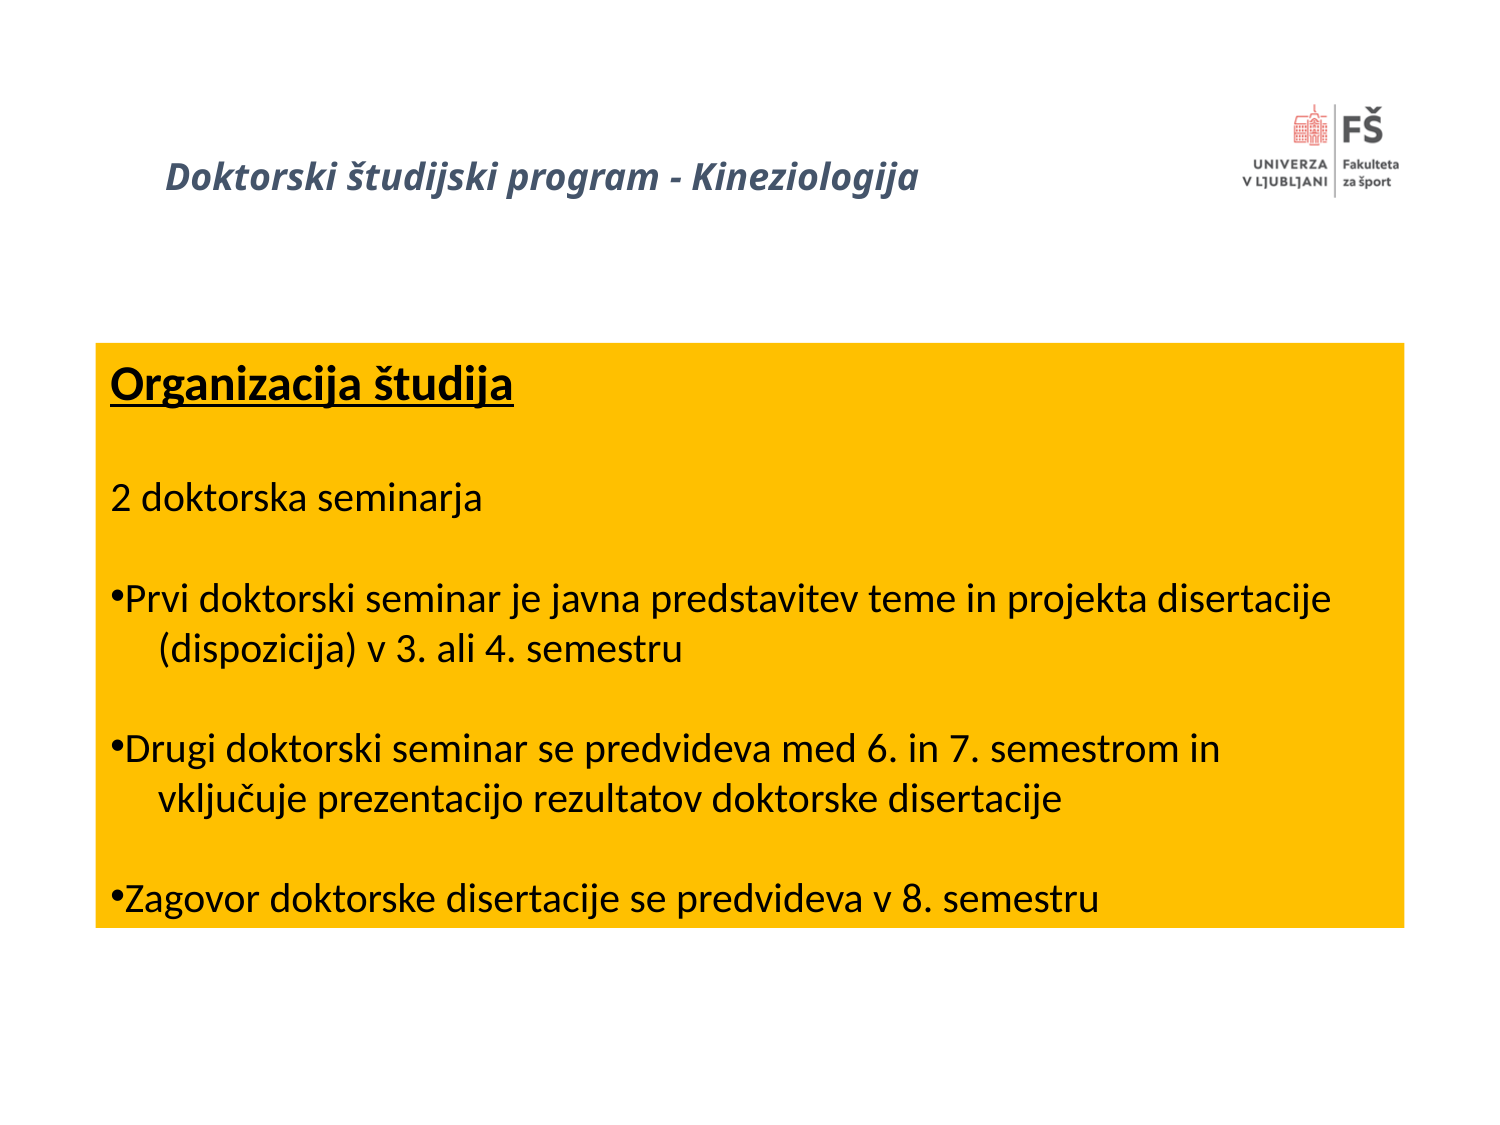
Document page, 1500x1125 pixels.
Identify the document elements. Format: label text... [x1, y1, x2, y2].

title Doktorski študijski program - Kineziologija [150, 31, 1425, 327]
text_box Organizacija študija 2 doktorska seminarja Prvi doktorski seminar je javna predstavitev teme in projekta disertacije (dispozicija) v 3. ali 4. semestru Drugi doktorski seminar se predvideva med 6. in 7. semestrom in vključuje prezentacijo rezultatov doktorske disertacije Zagovor doktorske disertacije se predvideva v 8. semestru [95, 342, 1405, 928]
picture [1216, 78, 1425, 224]
